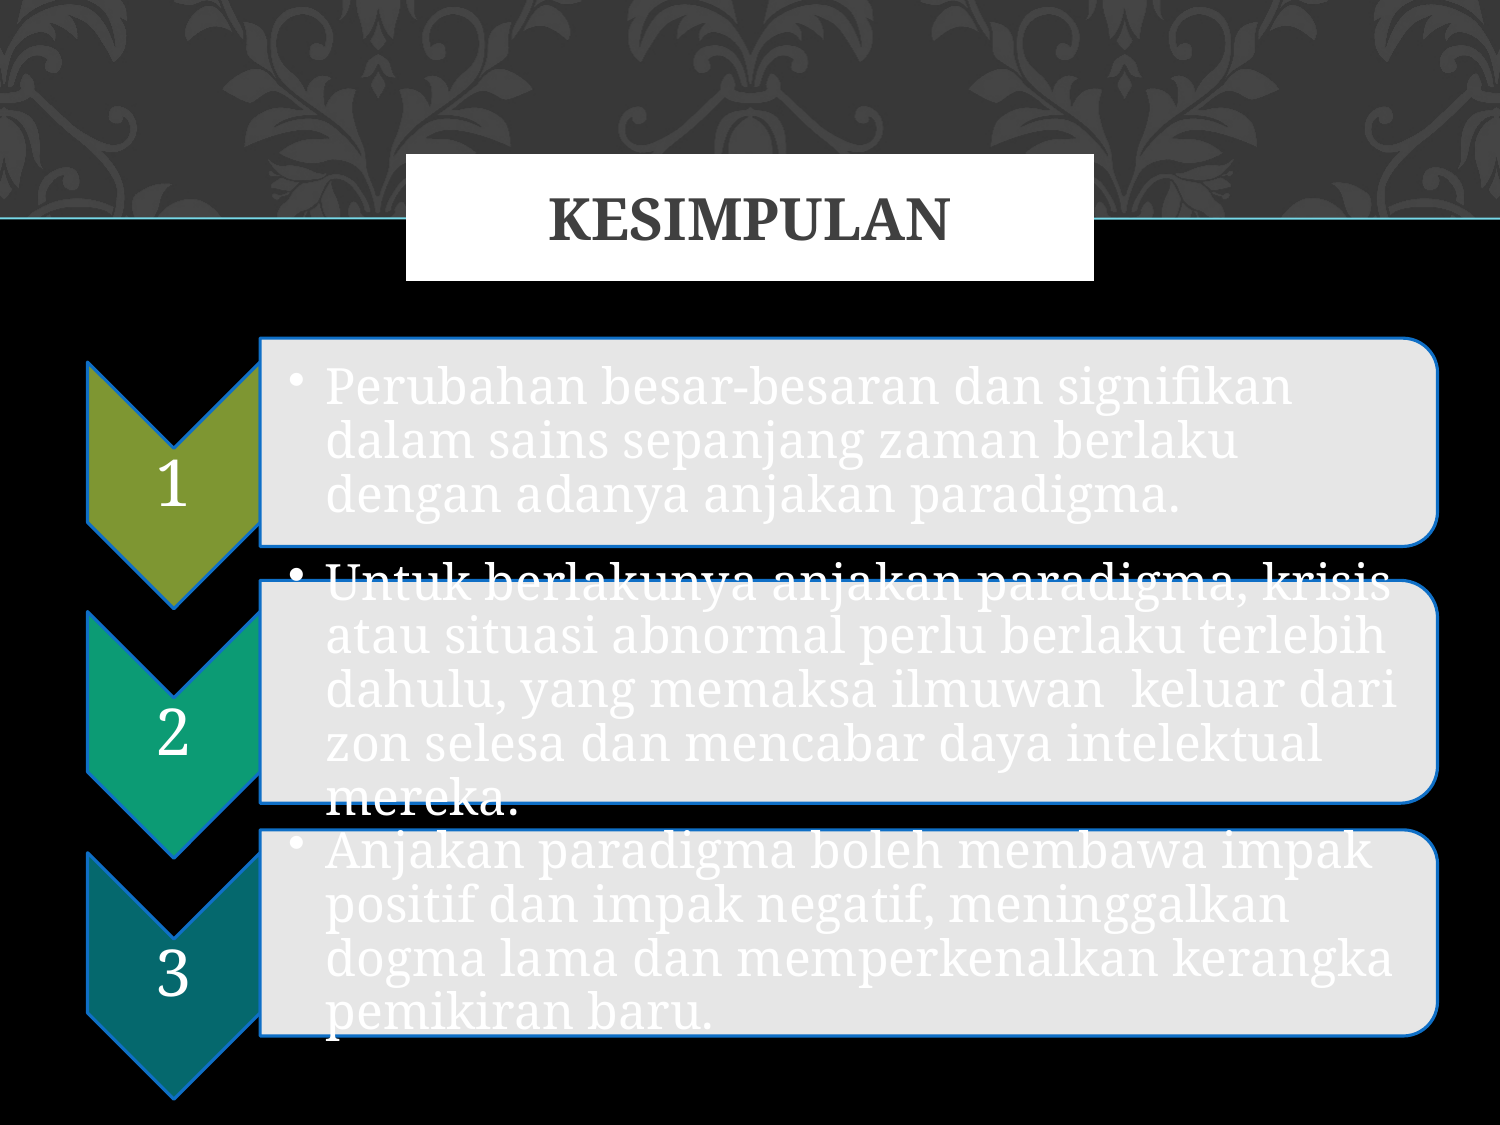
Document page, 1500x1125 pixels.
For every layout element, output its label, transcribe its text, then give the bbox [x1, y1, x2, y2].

title KESIMPULAN [406, 154, 1094, 281]
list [87, 337, 1438, 1101]
